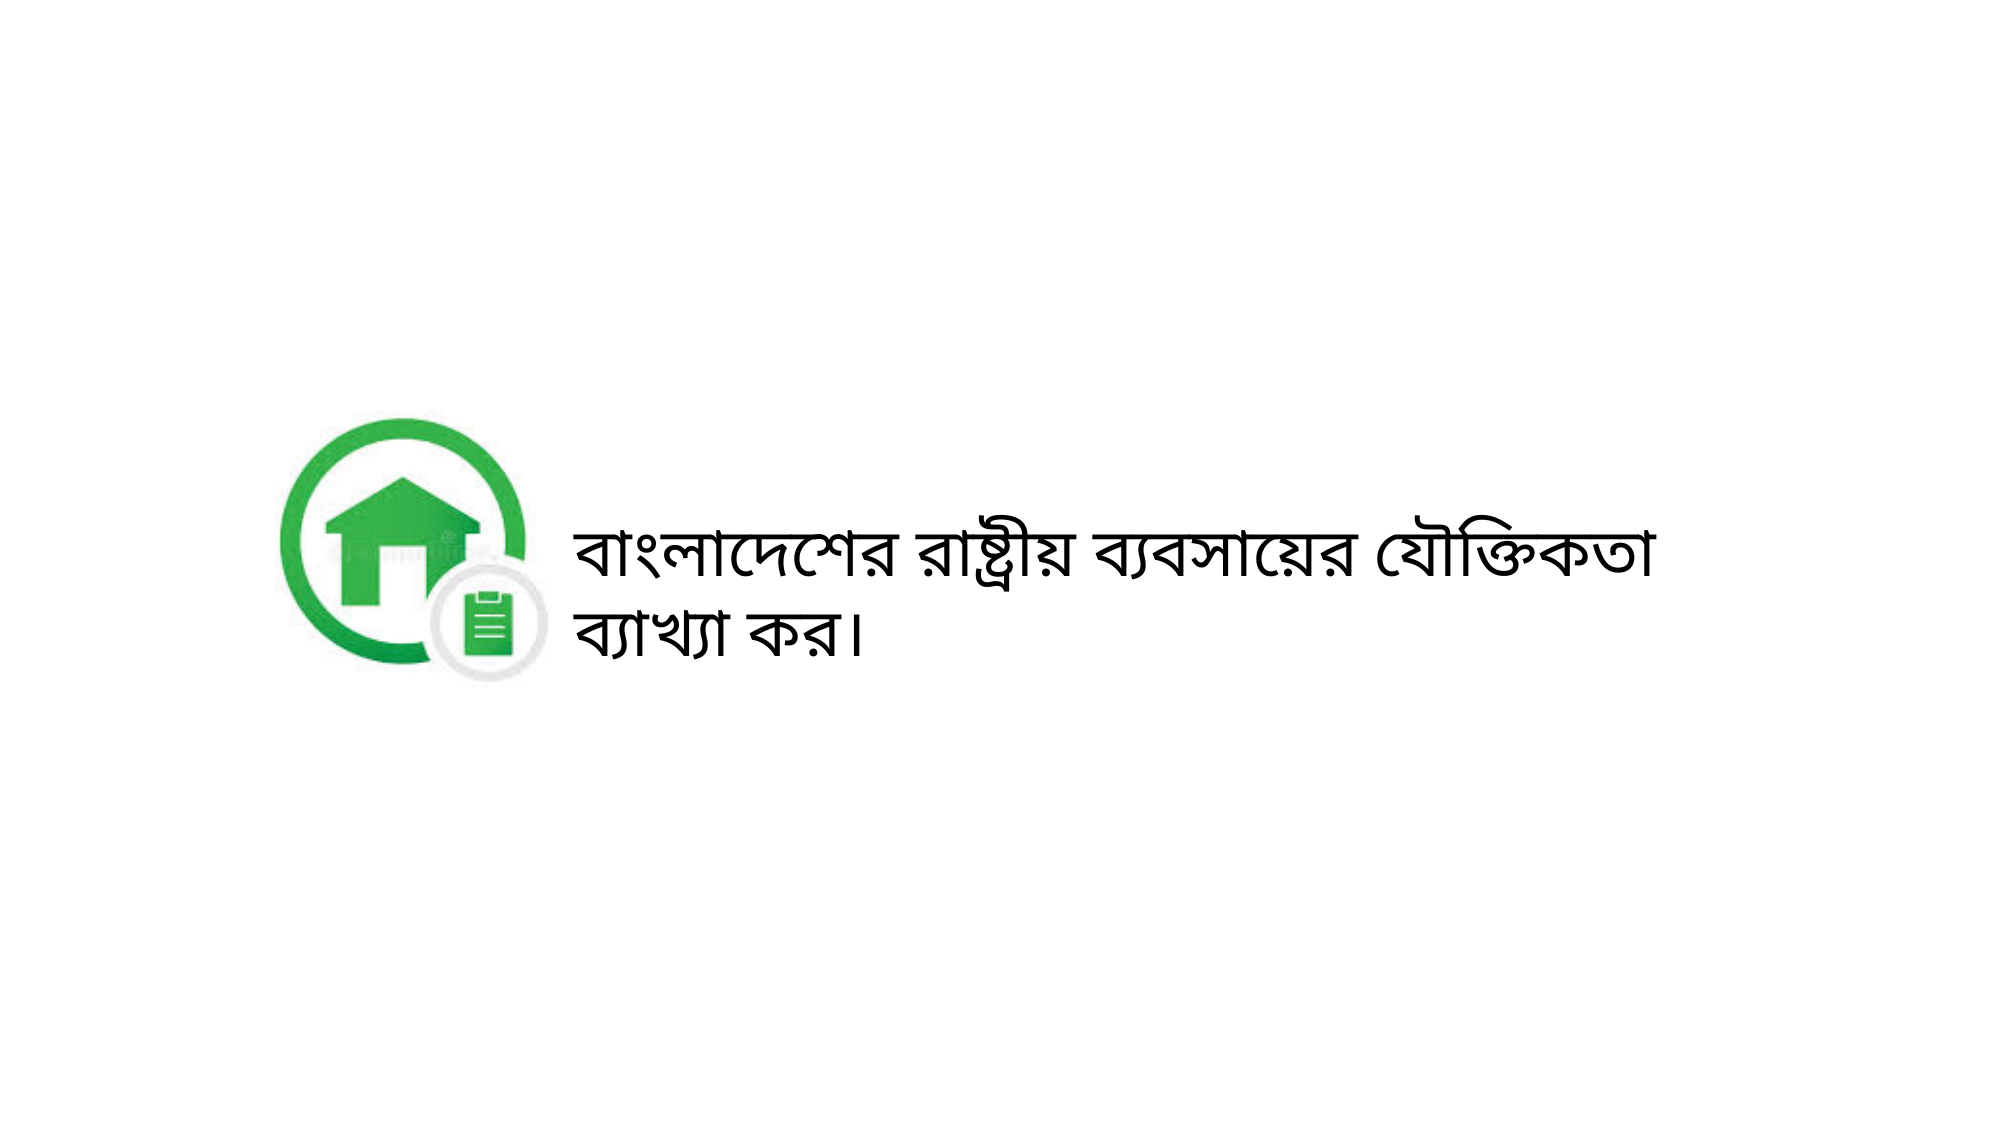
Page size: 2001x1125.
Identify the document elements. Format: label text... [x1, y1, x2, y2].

text_box বাংলাদেশের রাষ্ট্রীয় ব্যবসায়ের যৌক্তিকতা ব্যাখ্যা কর। [631, 502, 1725, 678]
picture [198, 334, 631, 767]
